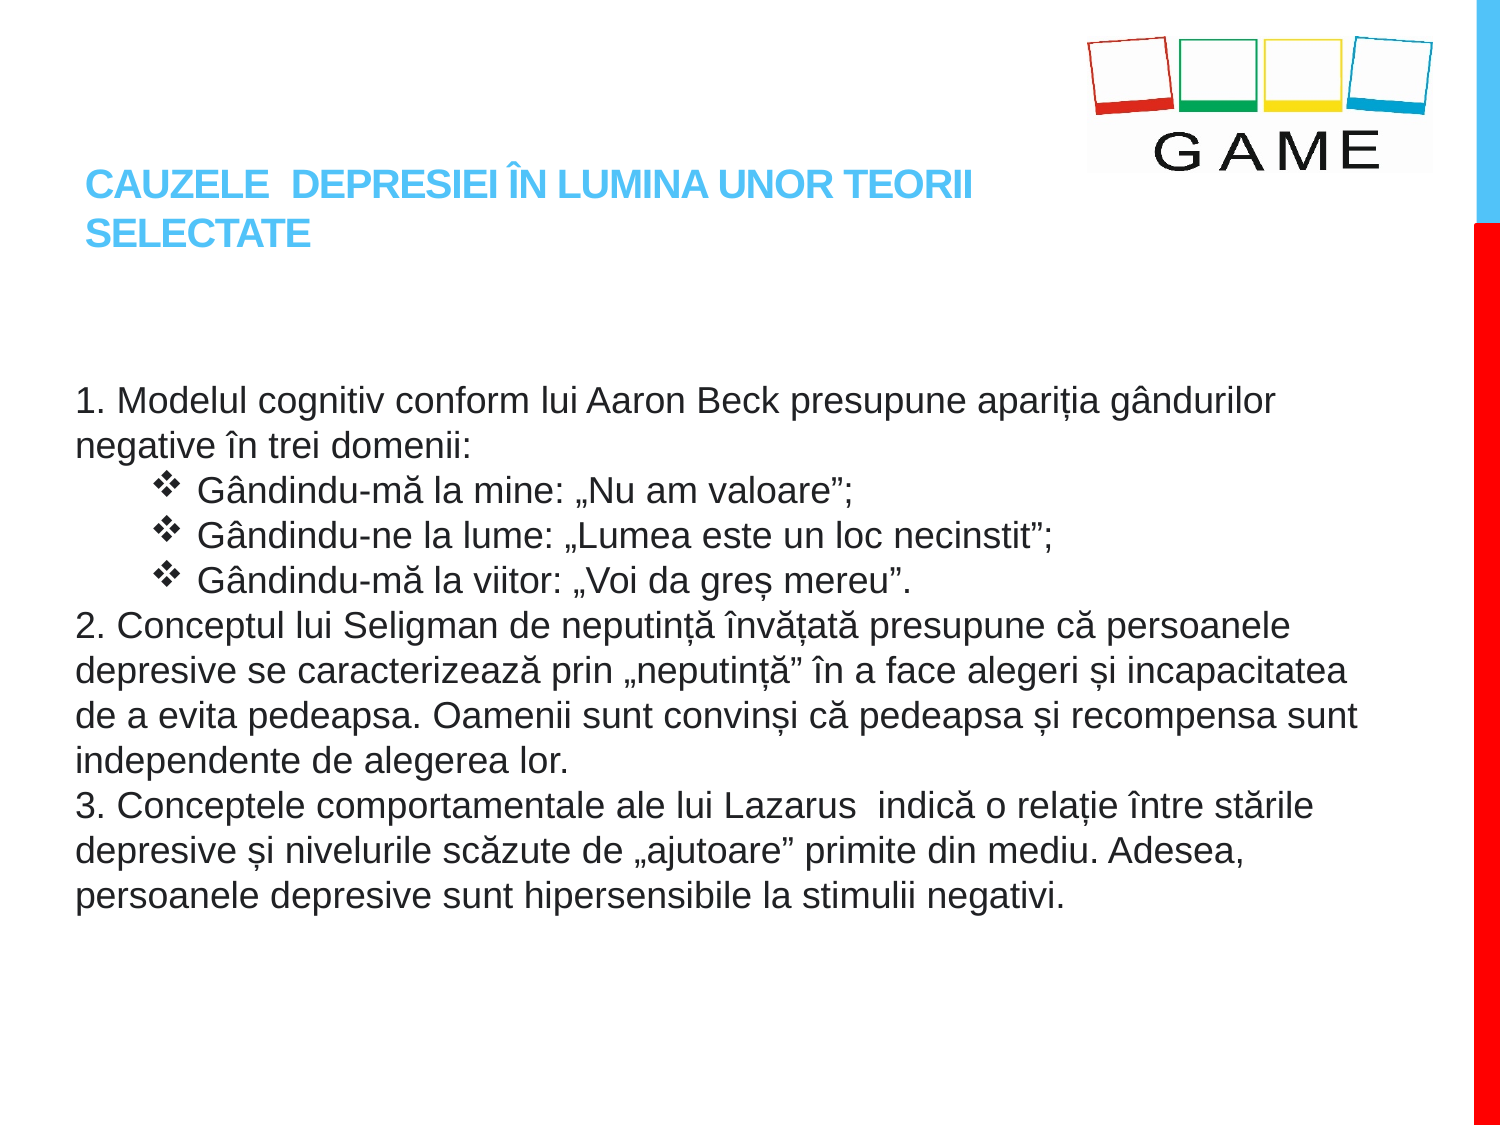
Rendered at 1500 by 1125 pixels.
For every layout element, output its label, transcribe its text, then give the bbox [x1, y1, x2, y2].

title CauZELE DEPRESIEI ÎN LUMINA UNOR TEORII SELECTATE [69, 149, 1122, 321]
list 1. Modelul cognitiv conform lui Aaron Beck presupune apariția gândurilor negative în trei domenii: Gândindu-mă la mine: „Nu am valoare”; Gândindu-ne la lume: „Lumea este un loc necinstit”; Gândindu-mă la viitor: „Voi da greș mereu”. 2. Conceptul lui Seligman de neputință învățată presupune că persoanele depresive se caracterizează prin „neputință” în a face alegeri și incapacitatea de a evita pedeapsa. Oamenii sunt convinși că pedeapsa și recompensa sunt independente de alegerea lor. 3. Conceptele comportamentale ale lui Lazarus indică o relație între stările depresive și nivelurile scăzute de „ajutoare” primite din mediu. Adesea, persoanele depresive sunt hipersensibile la stimulii negativi. [75, 327, 1365, 966]
picture [1087, 36, 1433, 173]
